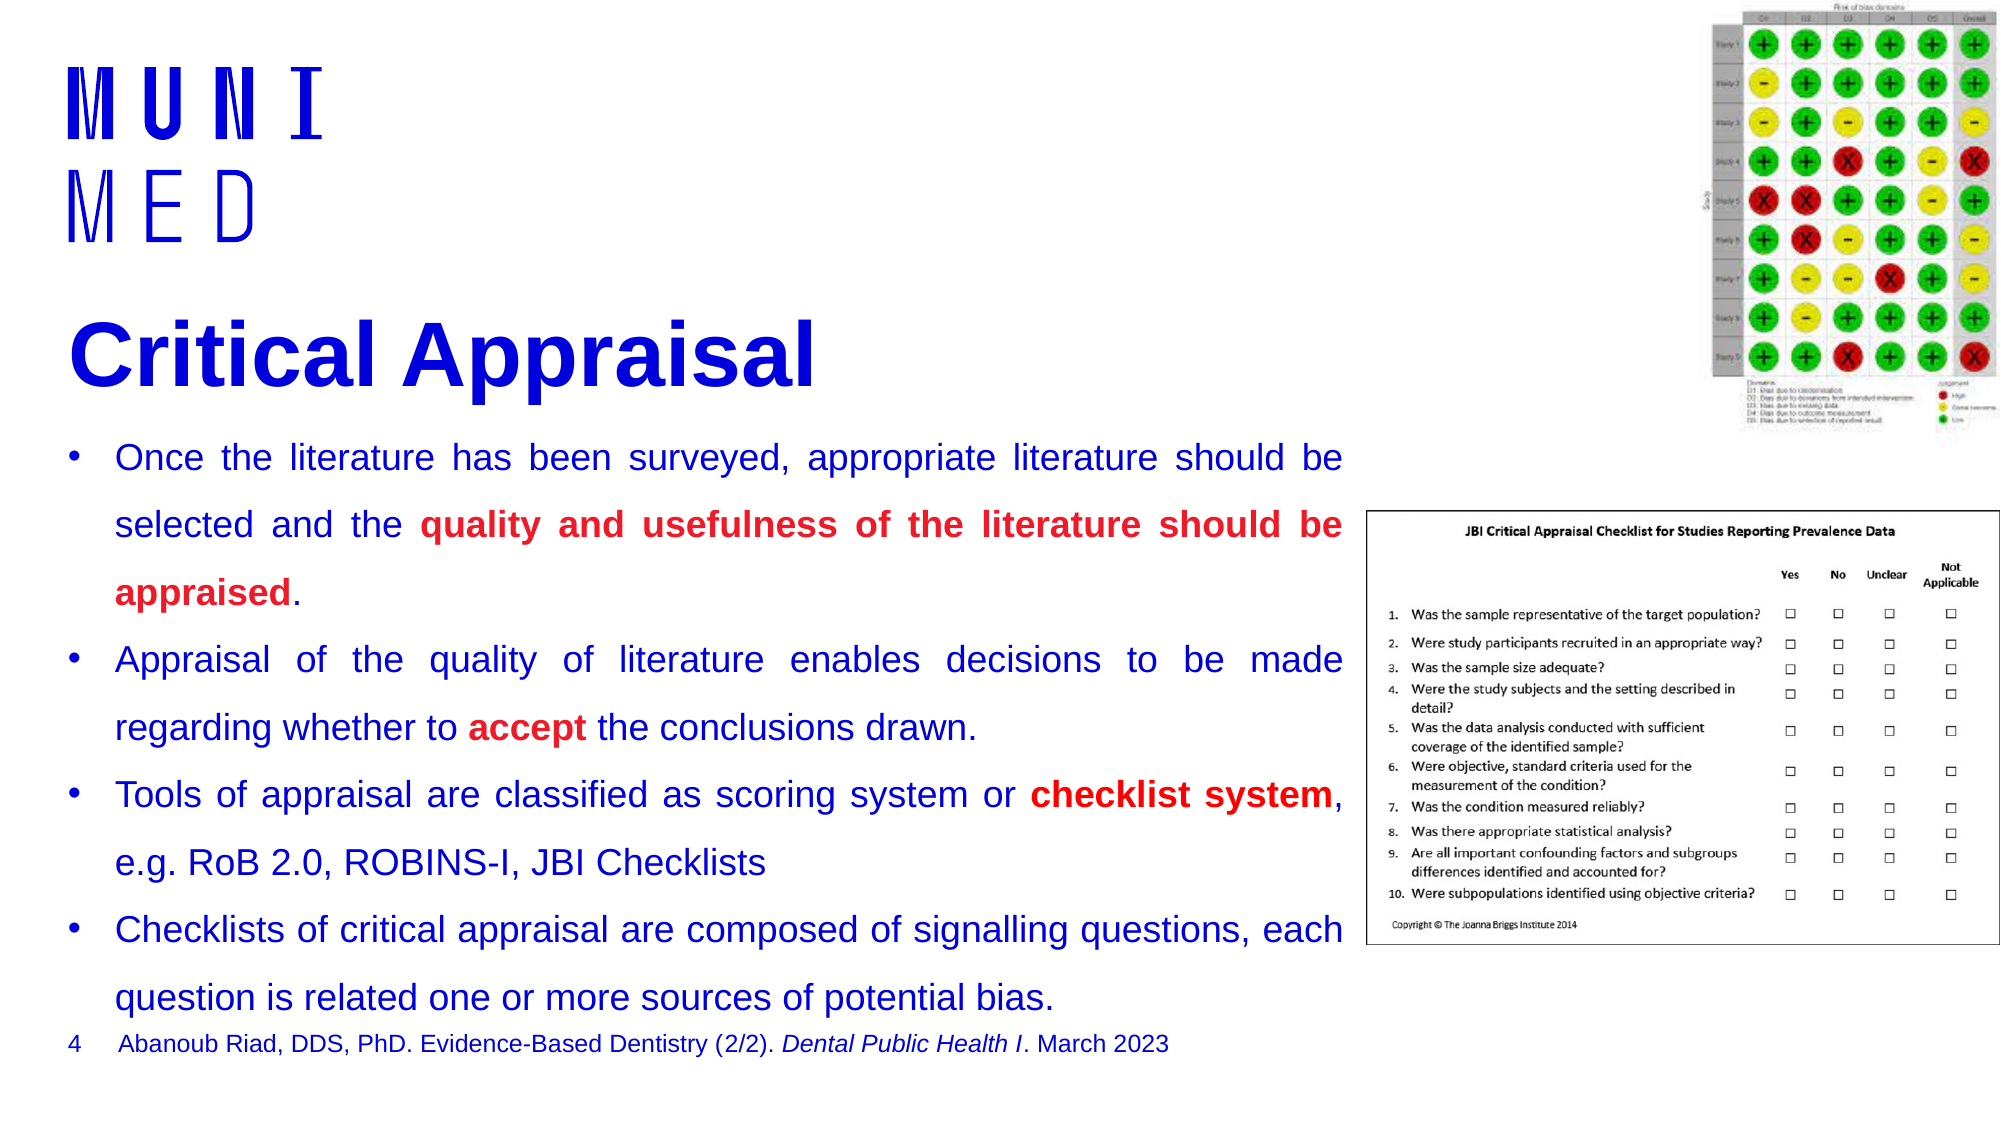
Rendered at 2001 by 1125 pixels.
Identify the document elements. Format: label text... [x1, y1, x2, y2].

footer Abanoub Riad, DDS, PhD. Evidence-Based Dentistry (2/2). Dental Public Health I. March 2023 [118, 1021, 1418, 1063]
picture [1366, 509, 2000, 945]
title Critical Appraisal [68, 313, 1694, 394]
slide_number 4 [67, 1021, 110, 1063]
text_box Once the literature has been surveyed, appropriate literature should be selected and the quality and usefulness of the literature should be appraised. Appraisal of the quality of literature enables decisions to be made regarding whether to accept the conclusions drawn. Tools of appraisal are classified as scoring system or checklist system, e.g. RoB 2.0, ROBINS-I, JBI Checklists Checklists of critical appraisal are composed of signalling questions, each question is related one or more sources of potential bias. [67, 410, 1344, 1005]
picture [1699, 0, 2000, 451]
